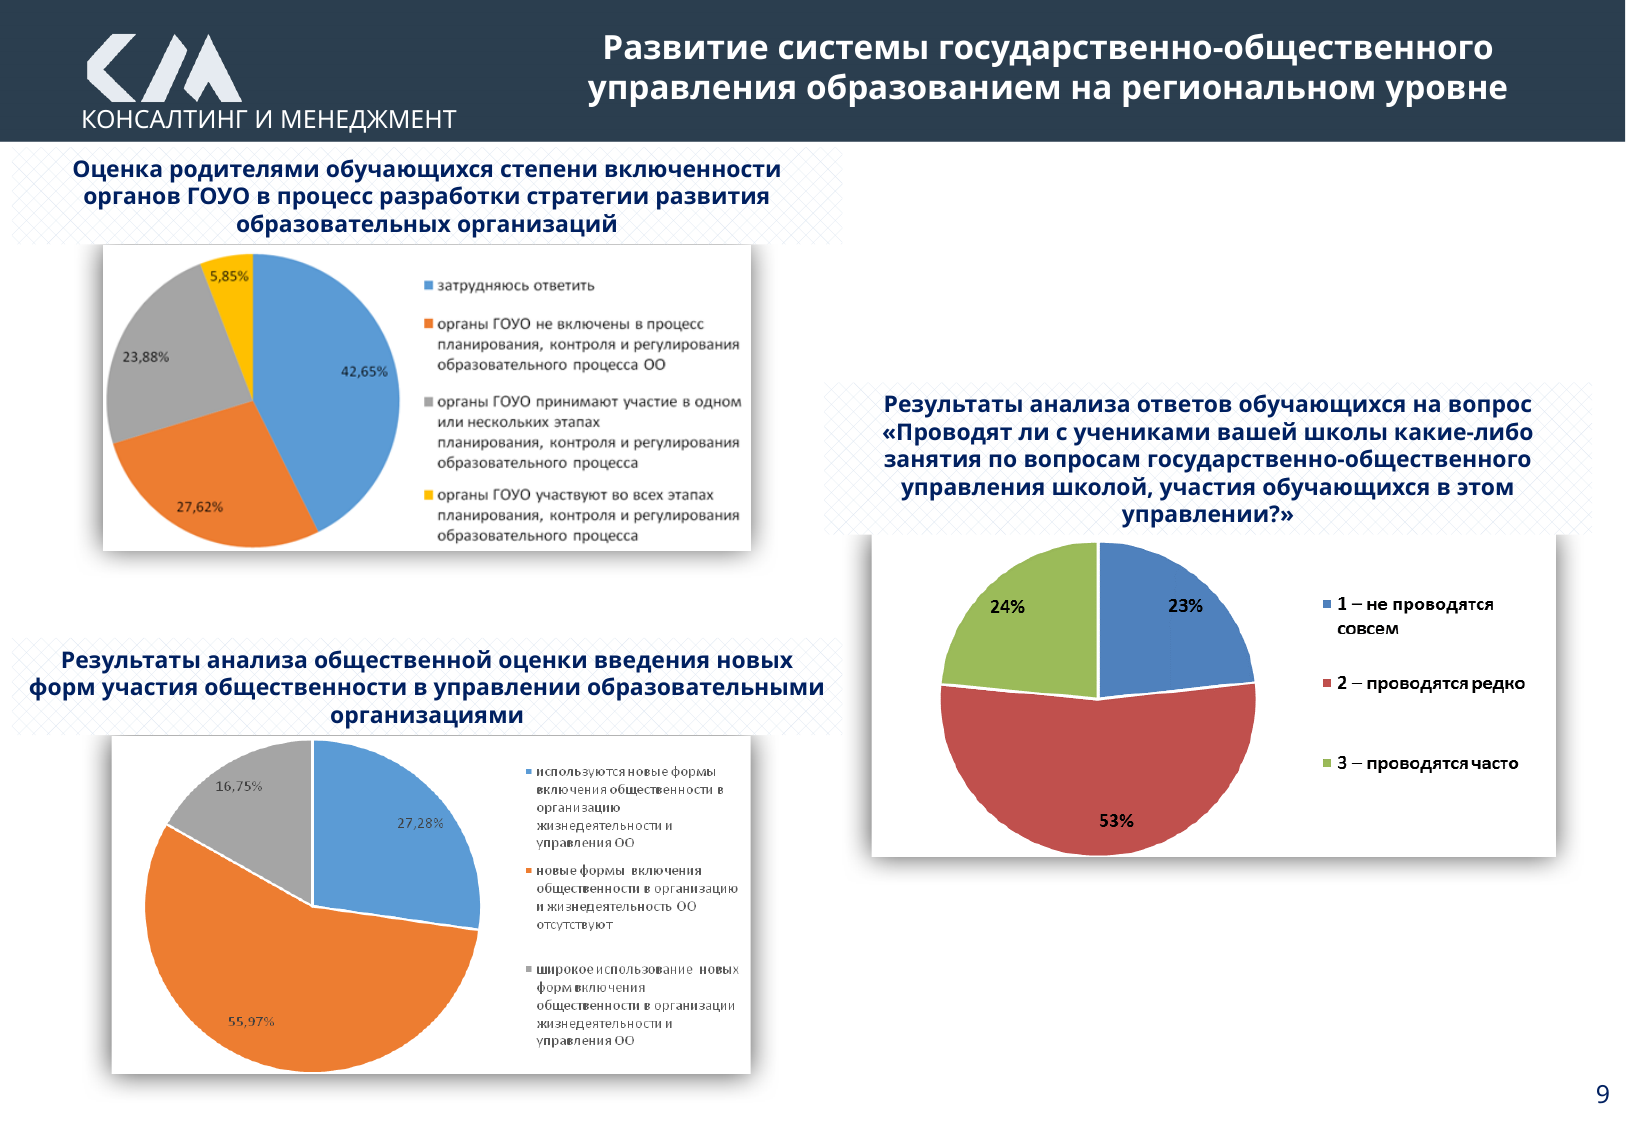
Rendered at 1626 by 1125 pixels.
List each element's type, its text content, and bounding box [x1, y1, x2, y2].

text_box Развитие системы государственно-общественного управления образованием на региональном уровне [505, 19, 1593, 114]
slide_number 9 [1245, 1065, 1625, 1125]
text_box Оценка родителями обучающихся степени включенности органов ГОУО в процесс разработки стратегии развития образовательных организаций [12, 147, 843, 245]
text_box Результаты анализа общественной оценки введения новых форм участия общественности в управлении образовательными организациями [12, 637, 843, 736]
picture [0, 0, 1626, 142]
picture [103, 245, 751, 551]
picture [871, 534, 1557, 857]
picture [111, 736, 751, 1075]
text_box Результаты анализа ответов обучающихся на вопрос «Проводят ли с учениками вашей школы какие-либо занятия по вопросам государственно-общественного управления школой, участия обучающихся в этом управлении?» [824, 382, 1593, 535]
